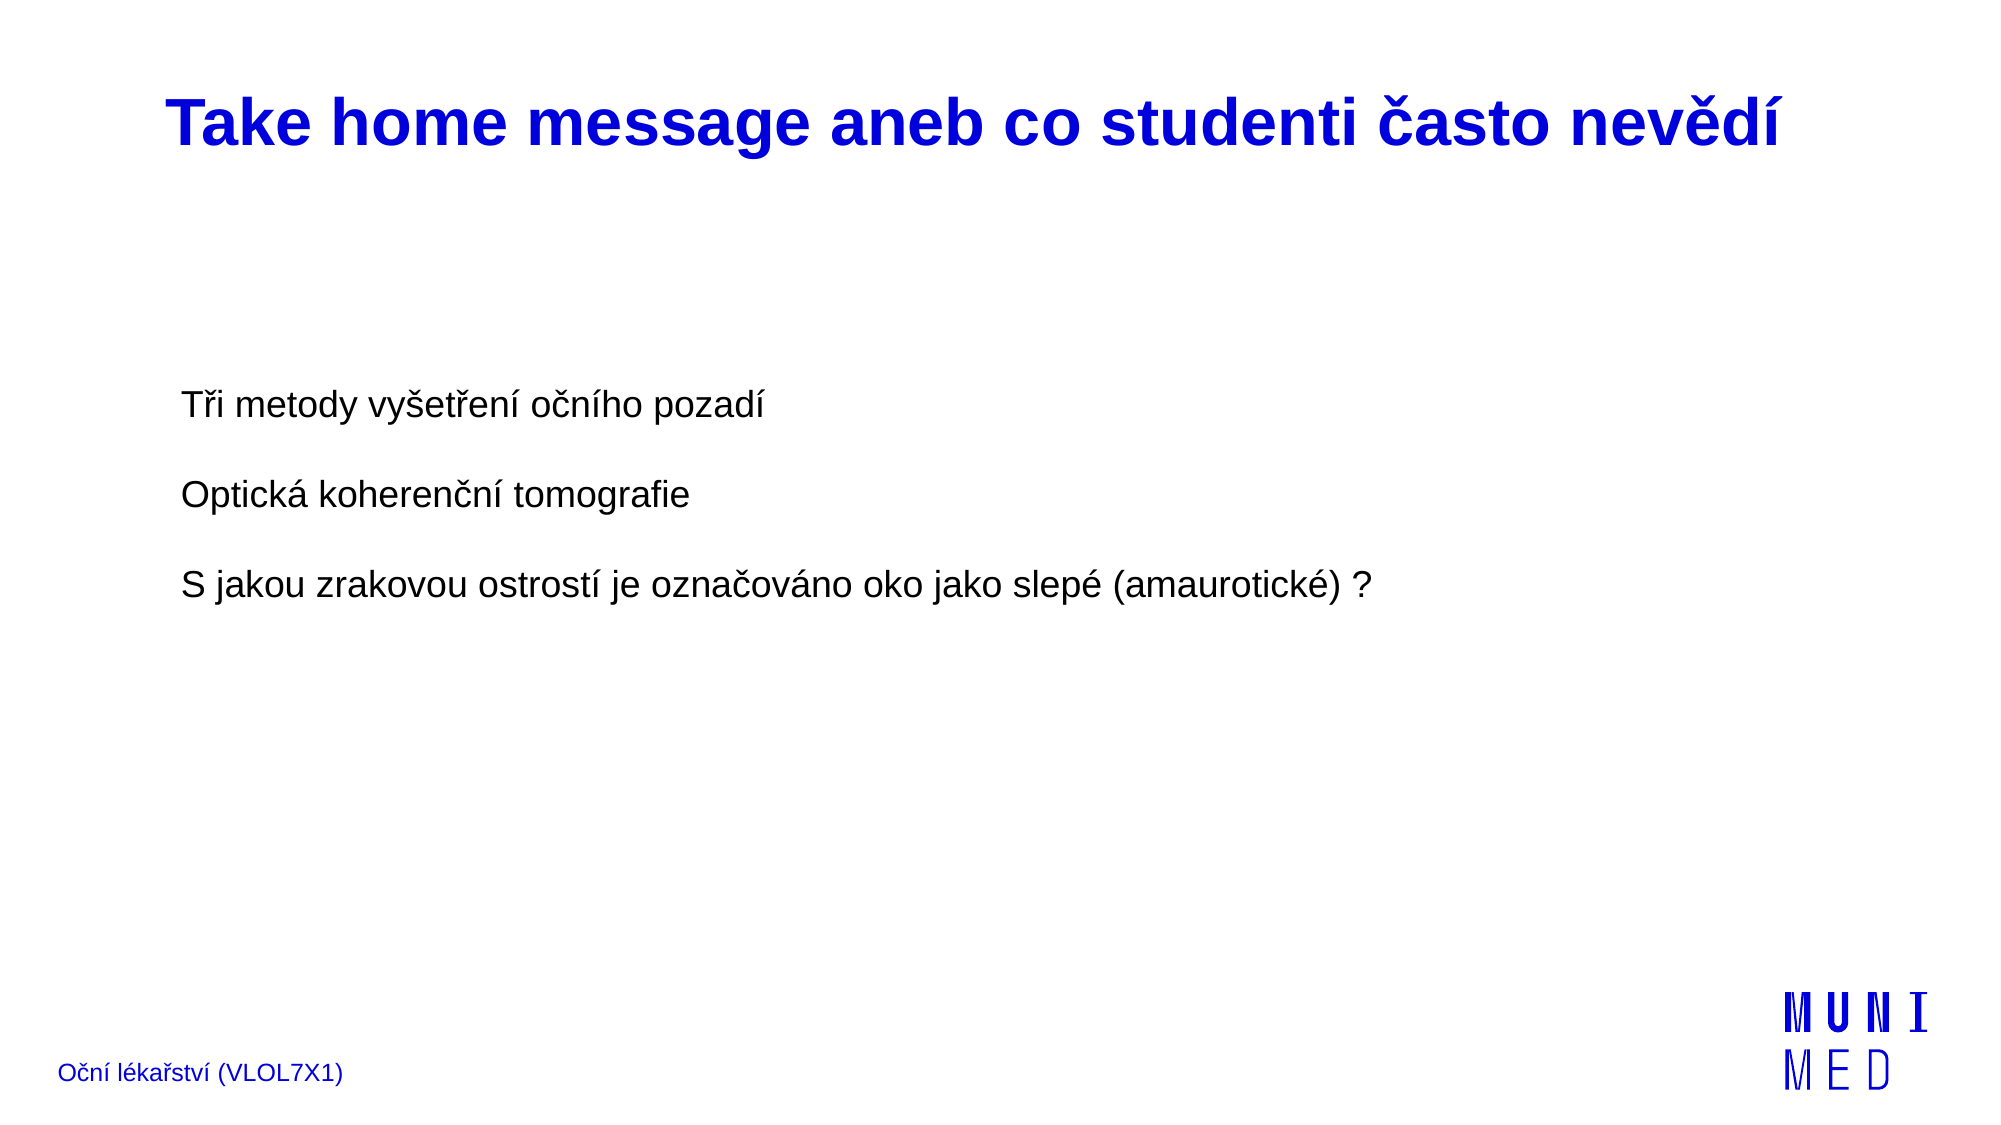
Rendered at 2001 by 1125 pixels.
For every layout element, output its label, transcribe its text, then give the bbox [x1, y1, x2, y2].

text_box Oční lékařství (VLOL7X1) [42, 1049, 1043, 1094]
list Tři metody vyšetření očního pozadí Optická koherenční tomografie S jakou zrakovou ostrostí je označováno oko jako slepé (amaurotické) ? [137, 335, 2000, 1049]
title Take home message aneb co studenti často nevědí [137, 75, 1863, 264]
